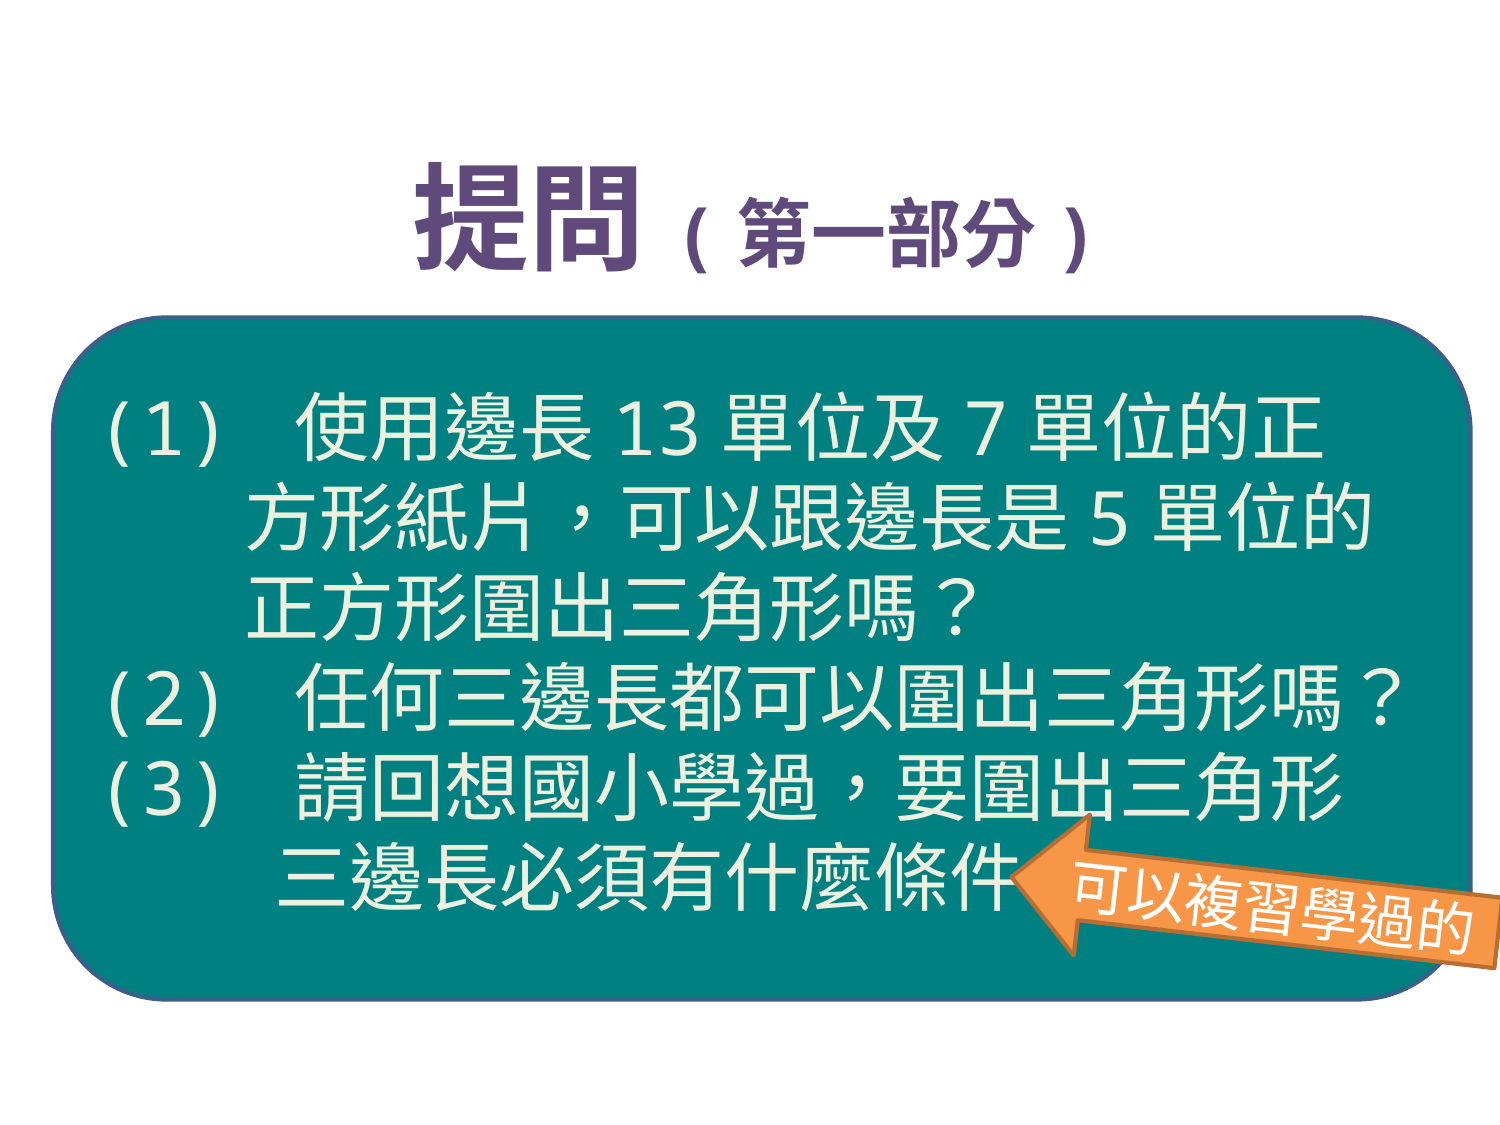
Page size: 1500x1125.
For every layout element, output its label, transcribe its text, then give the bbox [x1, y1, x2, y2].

text_box (1) 使用邊長13單位及7單位的正方形紙片，可以跟邊長是5單位的正方形圍出三角形嗎？ (2) 任何三邊長都可以圍出三角形嗎？ (3) 請回想國小學過，要圍出三角形三邊長必須有什麼條件？ [82, 373, 1391, 929]
text_box 可以複習學過的 [1009, 812, 1500, 971]
text_box [50, 315, 1473, 1002]
text_box 提問(第一部分) [218, 137, 1294, 292]
